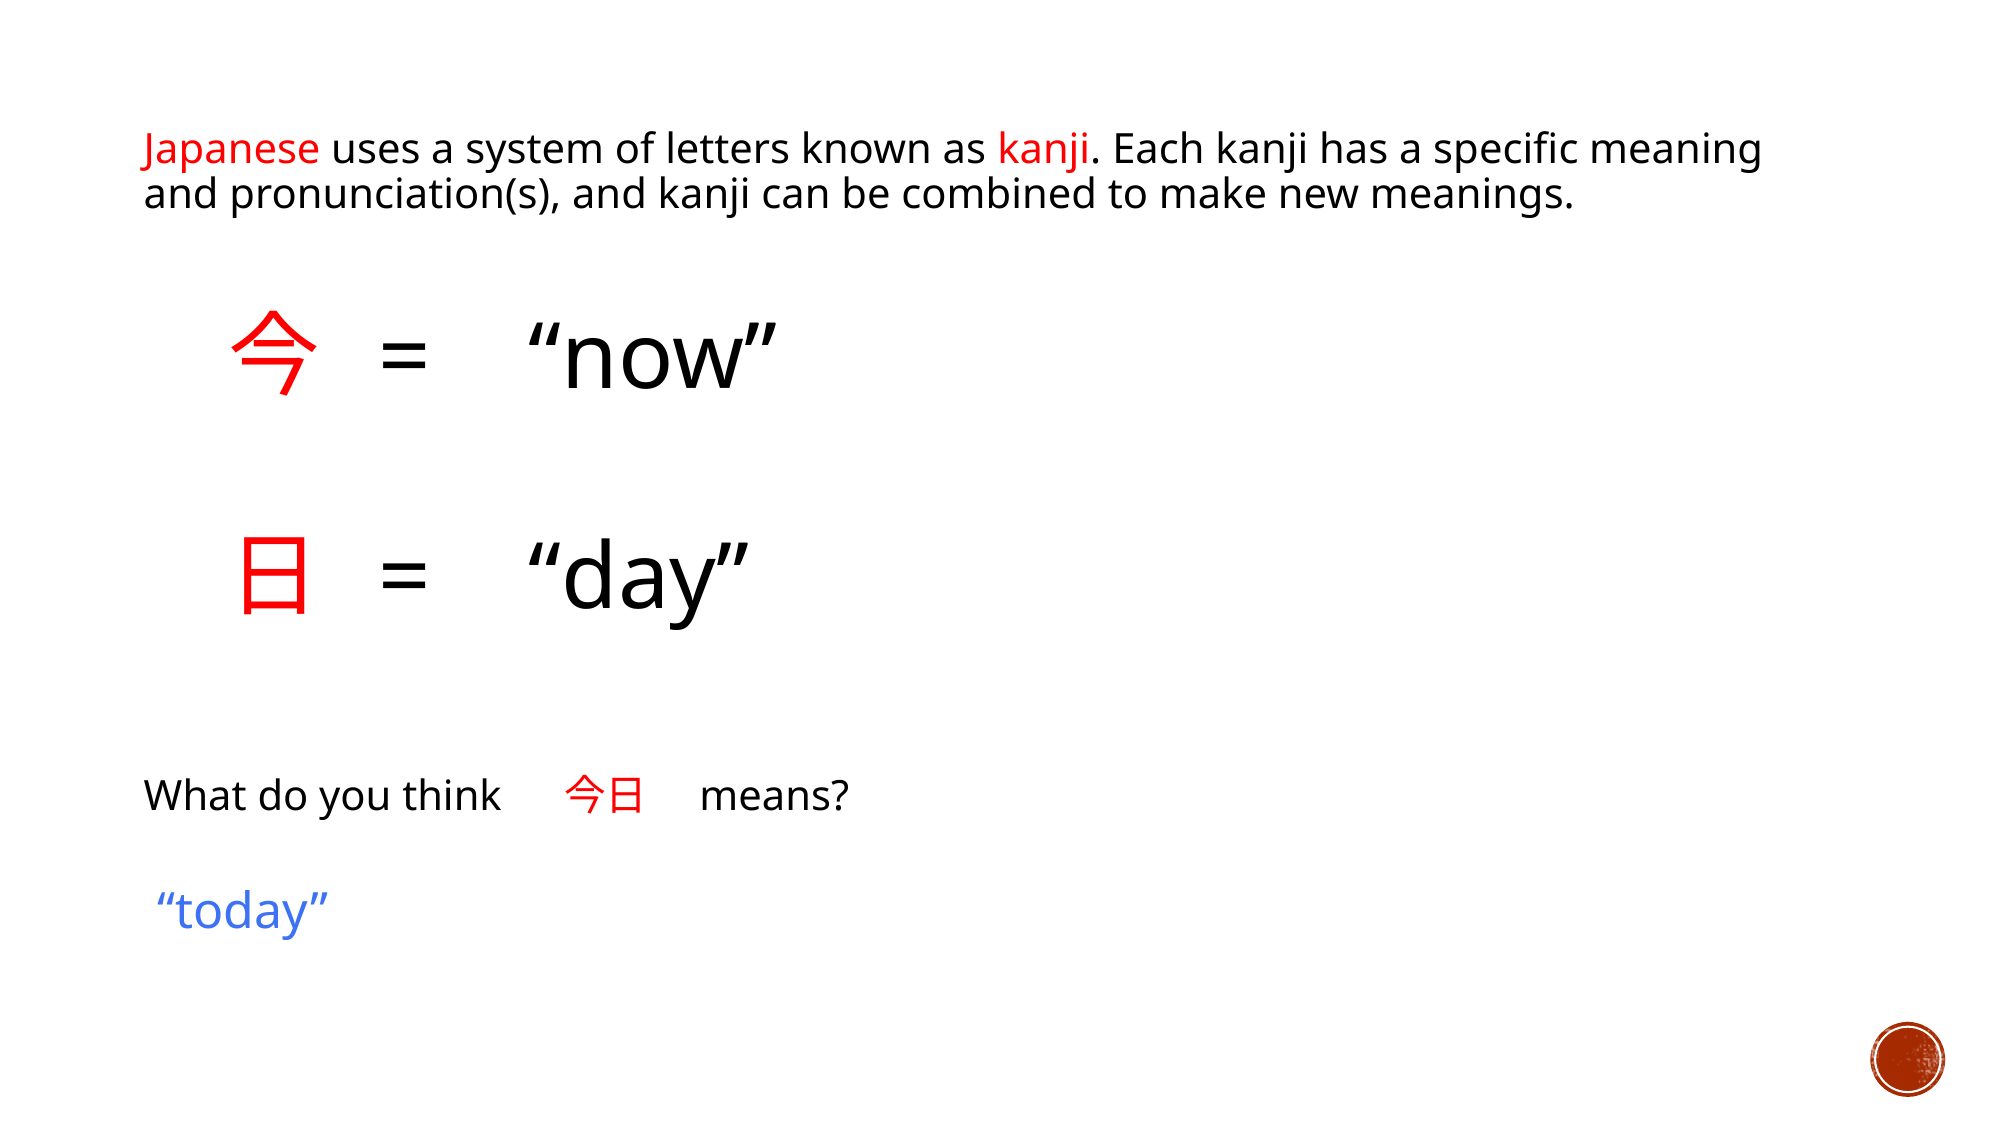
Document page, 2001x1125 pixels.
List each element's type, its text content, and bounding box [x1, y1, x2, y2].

text_box 今 = “now” 日 = “day” [214, 289, 1534, 634]
text_box “today” [142, 870, 1244, 946]
list Japanese uses a system of letters known as kanji. Each kanji has a specific meaning and pronunciation(s), and kanji can be combined to make new meanings. [128, 119, 1779, 242]
text_box What do you think 今日 means? [128, 766, 1779, 996]
